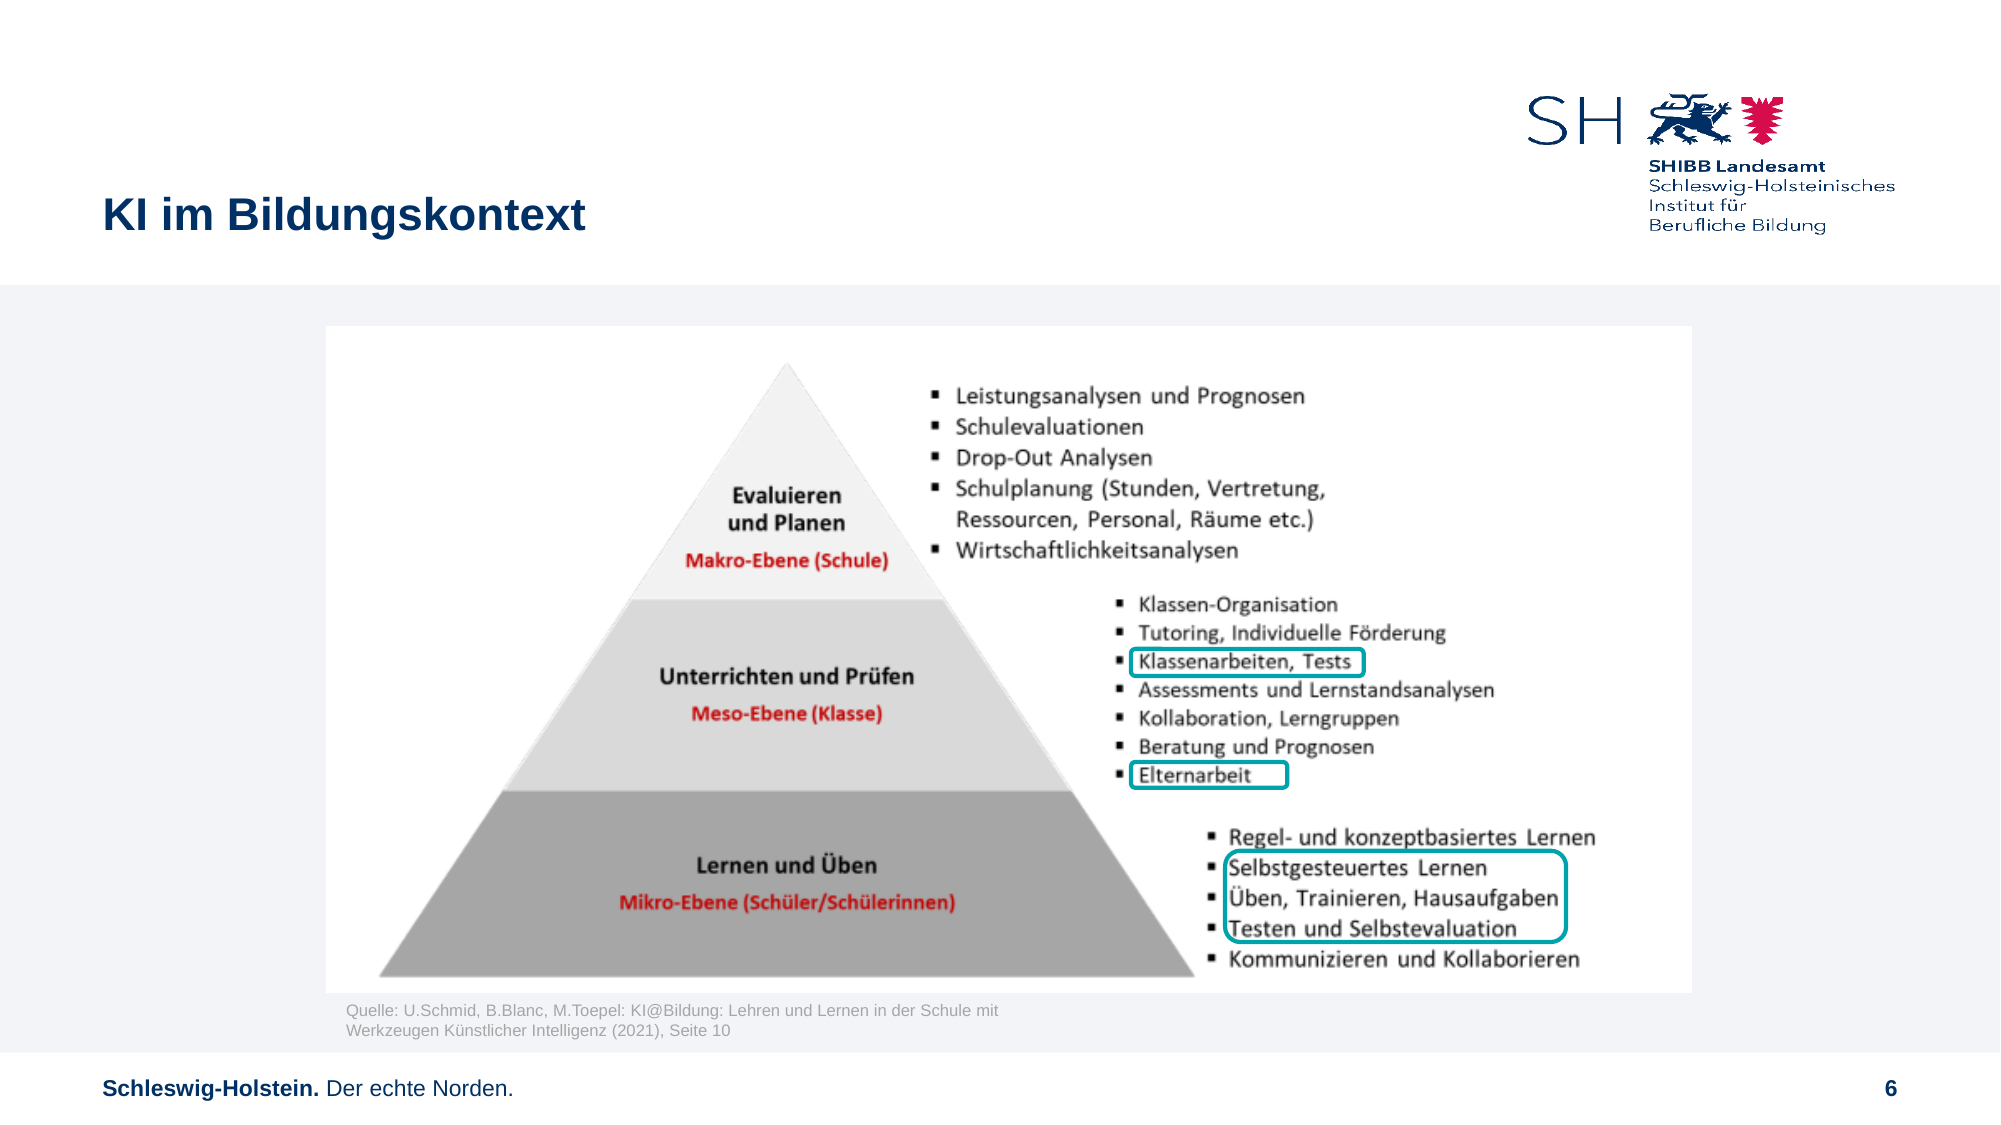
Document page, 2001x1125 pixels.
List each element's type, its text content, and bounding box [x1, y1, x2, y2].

picture [1100, 574, 1497, 798]
picture [926, 379, 1336, 567]
text_box Quelle: U.Schmid, B.Blanc, M.Toepel: KI@Bildung: Lehren und Lernen in der Schule mit Werkzeugen Künstlicher Intelligenz (2021), Seite 10 [331, 1002, 1020, 1047]
title KI im Bildungskontext [102, 90, 1410, 240]
picture [1488, 66, 1935, 261]
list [326, 325, 1693, 993]
